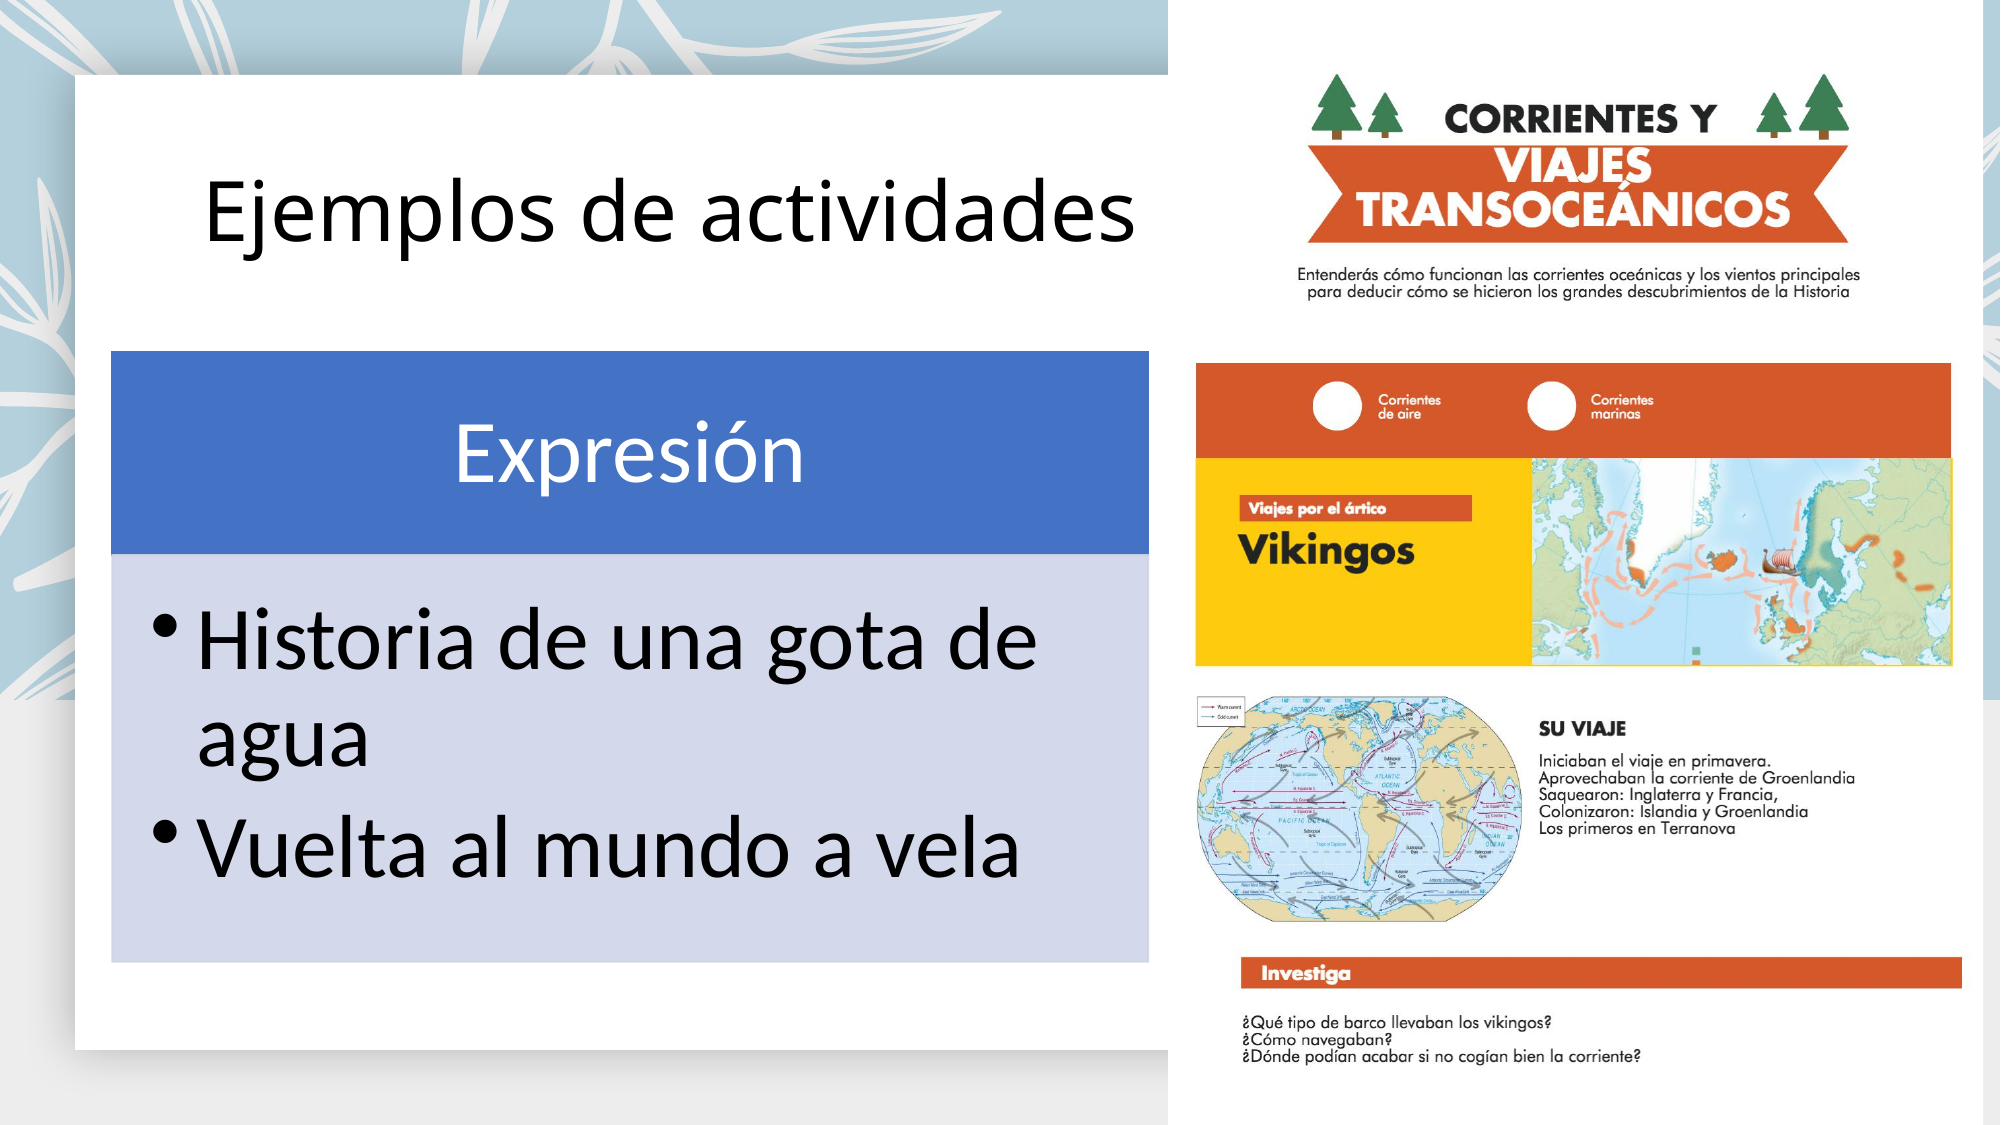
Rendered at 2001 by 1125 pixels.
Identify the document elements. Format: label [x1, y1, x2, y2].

text_box [74, 700, 1088, 1051]
list [112, 350, 1088, 964]
text_box [1984, 700, 2000, 1125]
text_box [0, 0, 1088, 700]
picture [1088, 0, 1984, 1125]
text_box [1984, 0, 2000, 700]
text_box [0, 702, 1088, 1125]
